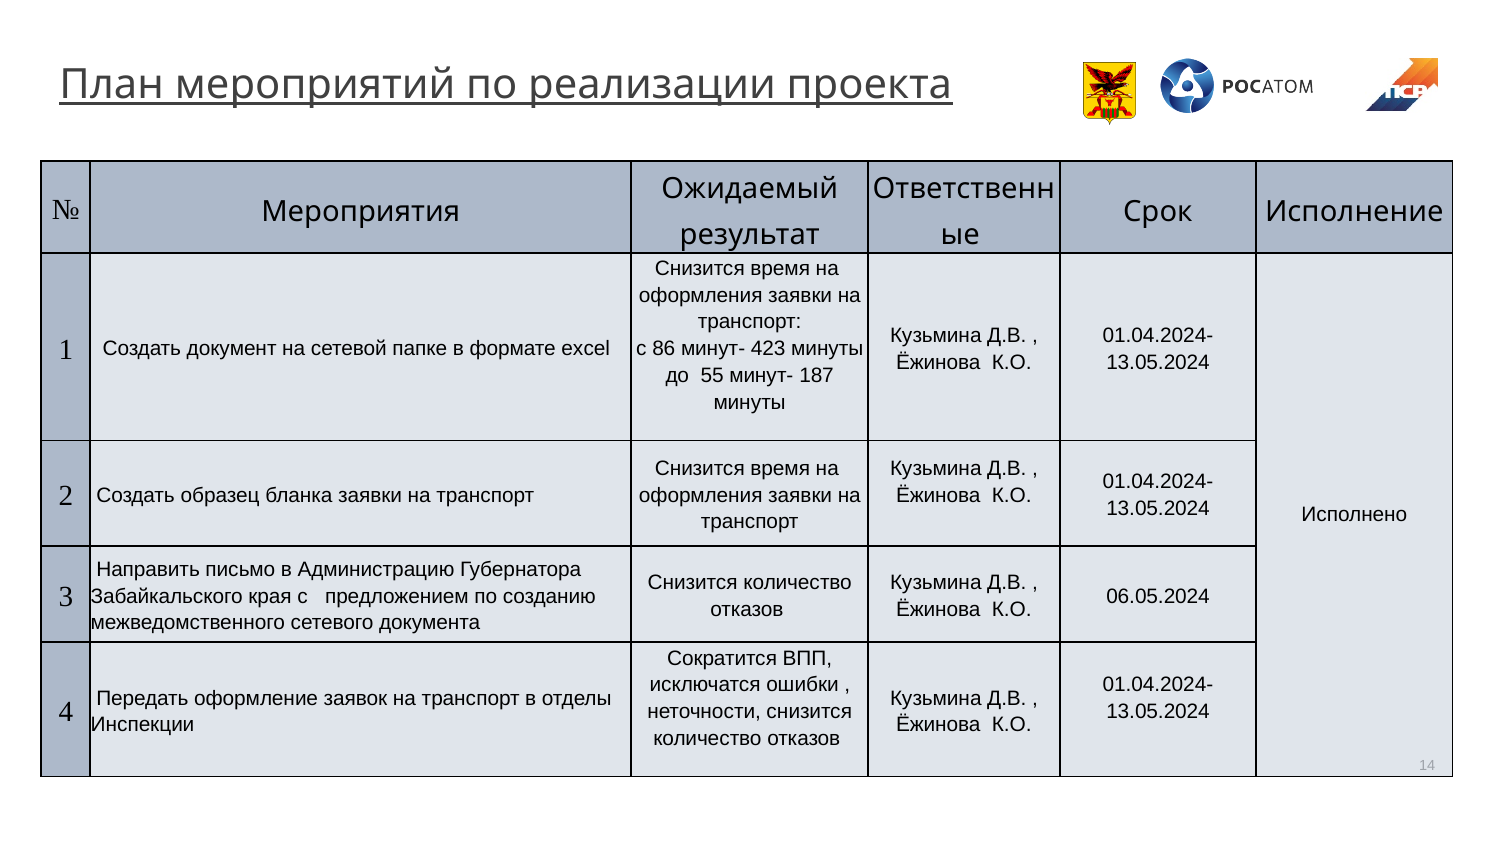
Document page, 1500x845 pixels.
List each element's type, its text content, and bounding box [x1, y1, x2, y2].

table_header Исполнение [1257, 162, 1452, 252]
table_cell Снизится время на оформления заявки на транспорт [632, 441, 867, 545]
title План мероприятий по реализации проекта [59, 62, 1082, 117]
table_cell Сократится ВПП, исключатся ошибки , неточности, снизится количество отказов [632, 643, 867, 776]
table_header Ожидаемый результат [632, 162, 867, 252]
table_cell Кузьмина Д.В. , Ёжинова К.О. [869, 643, 1059, 776]
table_cell 01.04.2024- 13.05.2024 [1061, 643, 1255, 776]
table_header Срок [1061, 162, 1255, 252]
table_header № [42, 162, 89, 252]
table_header Мероприятия [91, 162, 630, 252]
table_cell Создать документ на сетевой папке в формате excel [91, 254, 630, 440]
table_cell Кузьмина Д.В. , Ёжинова К.О. [869, 441, 1059, 545]
table_cell Кузьмина Д.В. , Ёжинова К.О. [869, 547, 1059, 641]
picture [1160, 58, 1313, 113]
table_cell 06.05.2024 [1061, 547, 1255, 641]
picture [1365, 58, 1438, 113]
table_cell 4 [42, 643, 89, 776]
table_cell 01.04.2024- 13.05.2024 [1061, 441, 1255, 545]
table_header Ответственные [869, 162, 1059, 252]
table_cell Снизится время на оформления заявки на транспорт: с 86 минут- 423 минуты до 55 минут- 187 минуты [632, 254, 867, 440]
table_cell Снизится количество отказов [632, 547, 867, 641]
table_cell 3 [42, 547, 89, 641]
table_cell Исполнено [1257, 254, 1452, 776]
table_cell Передать оформление заявок на транспорт в отделы Инспекции [91, 643, 630, 776]
table_cell Создать образец бланка заявки на транспорт [91, 441, 630, 545]
table_cell 01.04.2024- 13.05.2024 [1061, 254, 1255, 440]
table_cell Кузьмина Д.В. , Ёжинова К.О. [869, 254, 1059, 440]
table_cell Направить письмо в Администрацию Губернатора Забайкальского края с предложением по созданию межведомственного сетевого документа [91, 547, 630, 641]
picture [1083, 62, 1136, 125]
table_cell 2 [42, 441, 89, 545]
table_cell 1 [42, 254, 89, 440]
